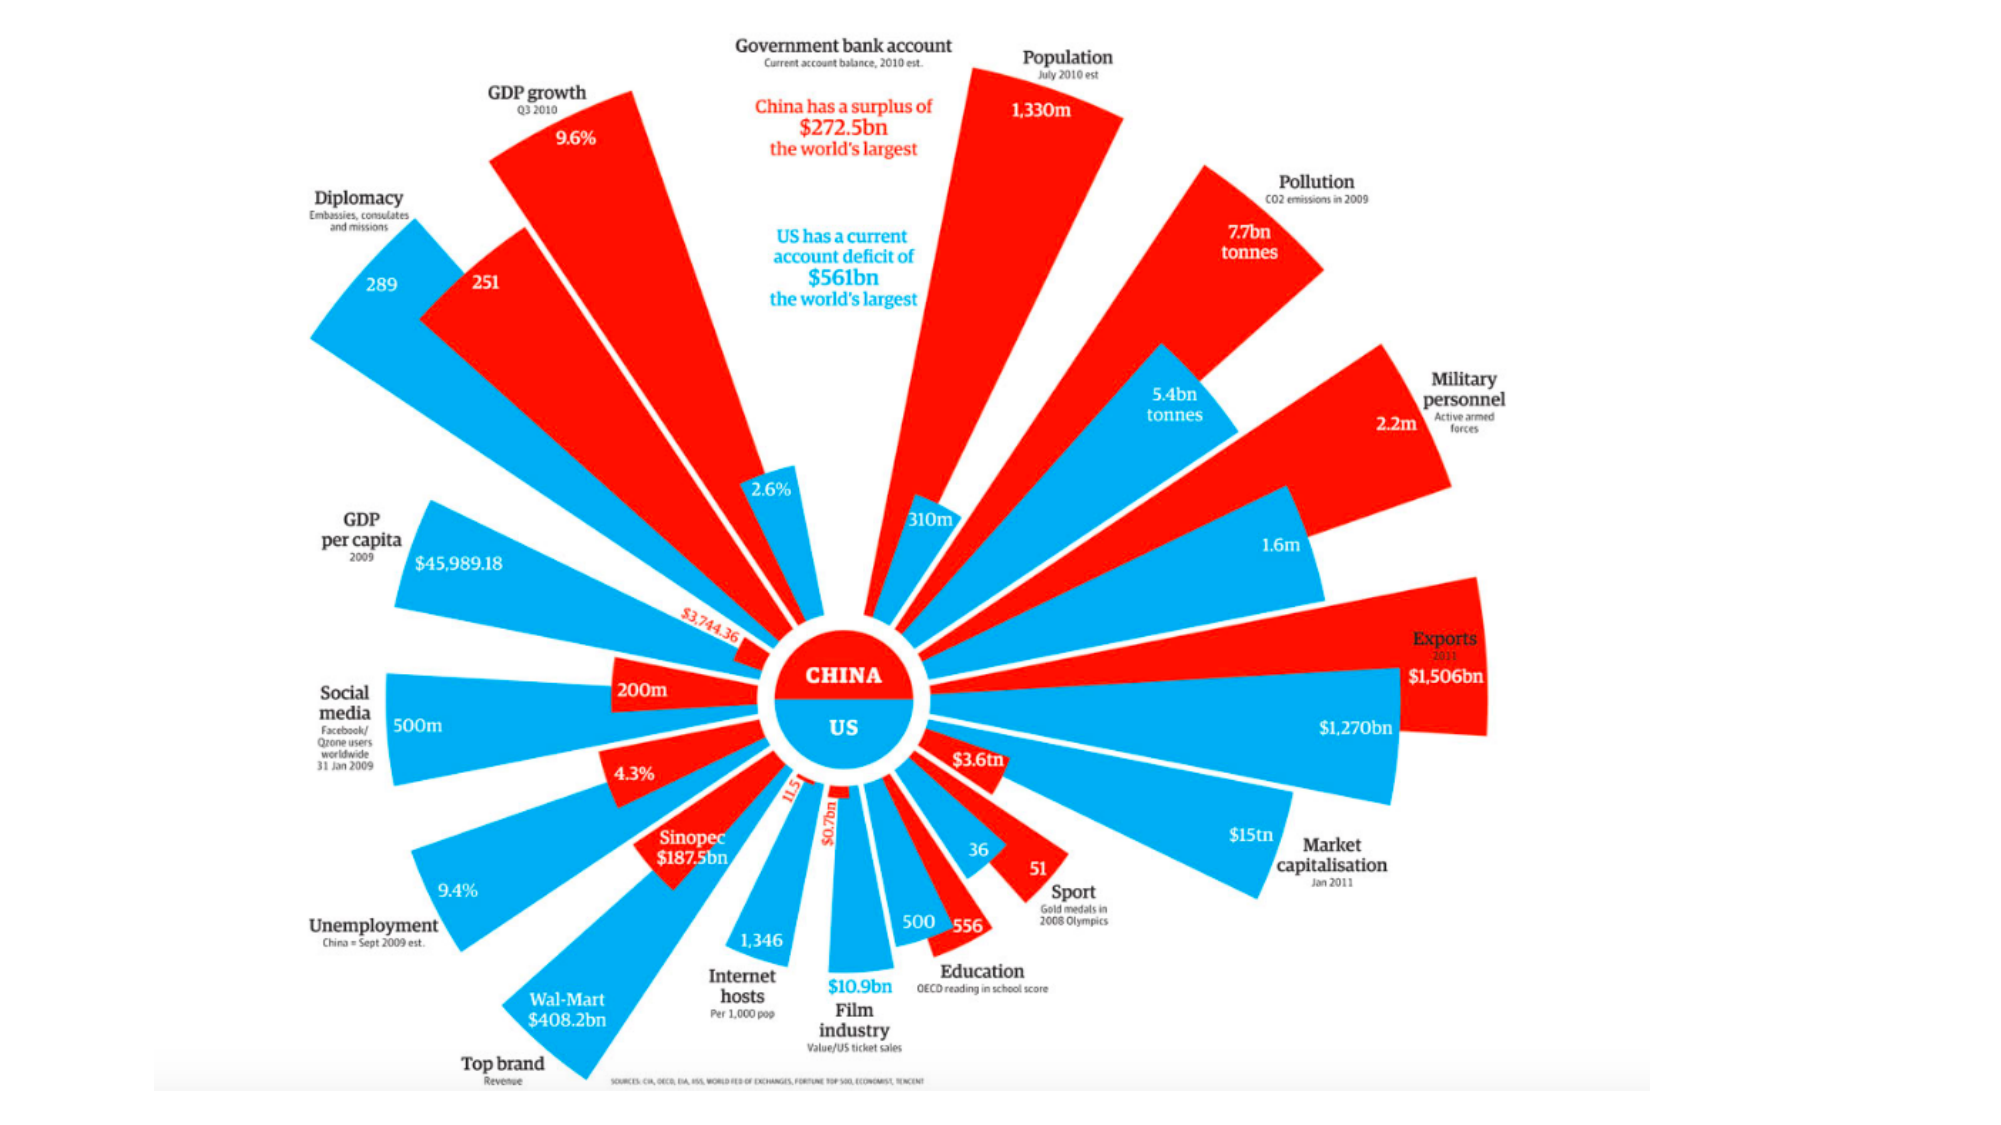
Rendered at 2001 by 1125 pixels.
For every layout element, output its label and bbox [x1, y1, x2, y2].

picture [154, 24, 1650, 1091]
